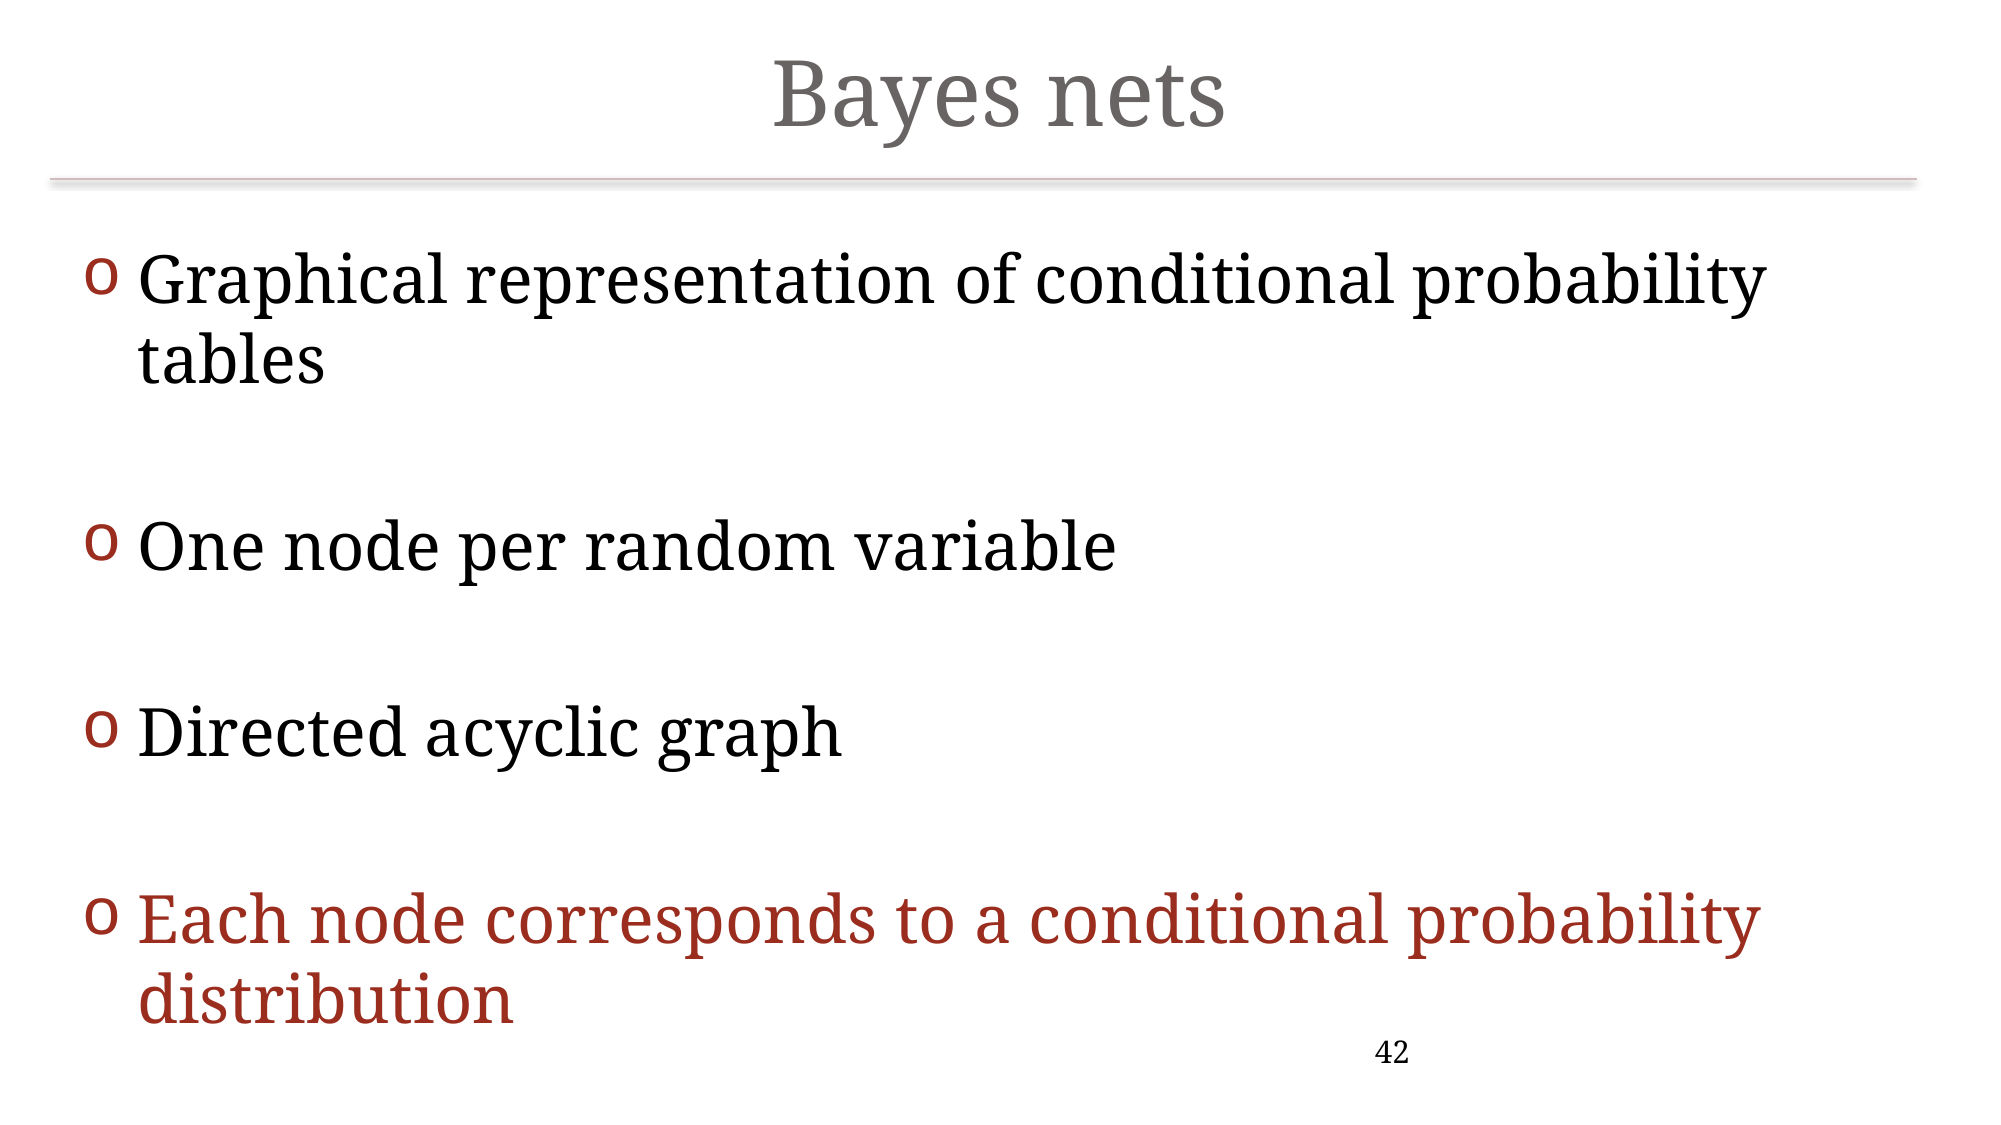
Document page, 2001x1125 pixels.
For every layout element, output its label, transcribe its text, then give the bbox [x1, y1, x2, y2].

title Bayes nets [0, 0, 2000, 184]
list Graphical representation of conditional probability tables One node per random variable Directed acyclic graph Each node corresponds to a conditional probability distribution [66, 228, 1934, 1006]
slide_number 42 [1074, 1024, 1426, 1103]
